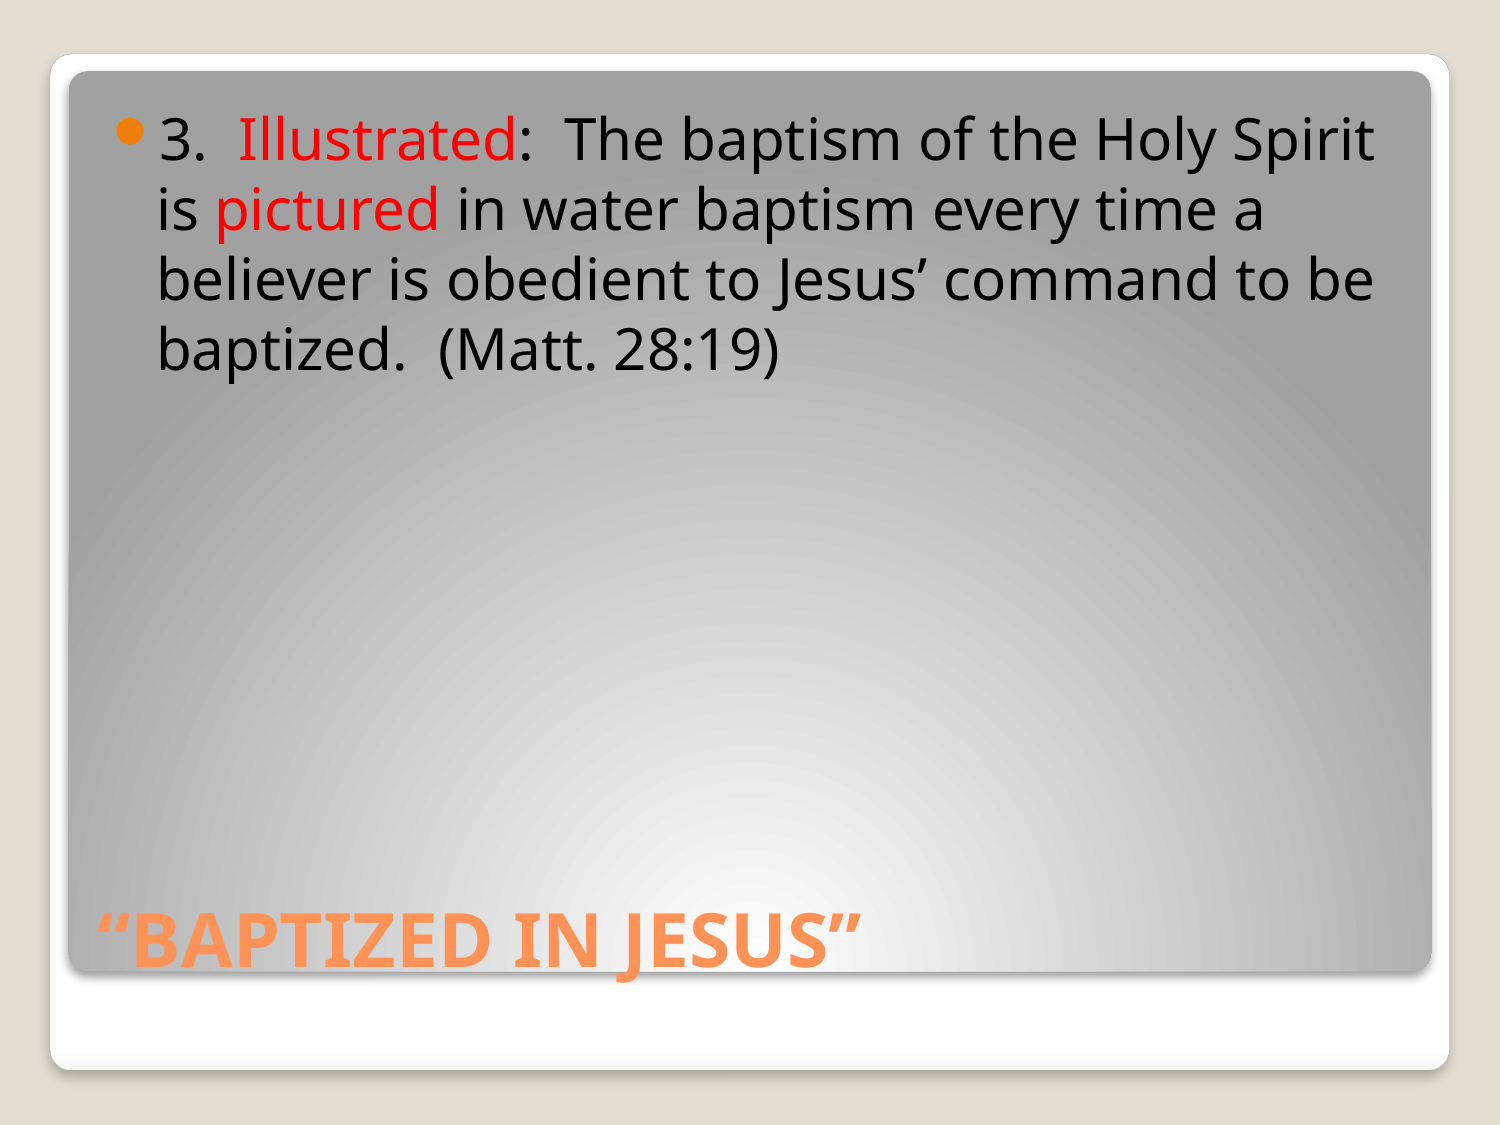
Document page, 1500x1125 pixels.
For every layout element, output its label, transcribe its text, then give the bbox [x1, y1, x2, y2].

list 3. Illustrated: The baptism of the Holy Spirit is pictured in water baptism every time a believer is obedient to Jesus’ command to be baptized. (Matt. 28:19) [82, 86, 1425, 774]
title “BAPTIZED IN JESUS” [82, 817, 1425, 990]
